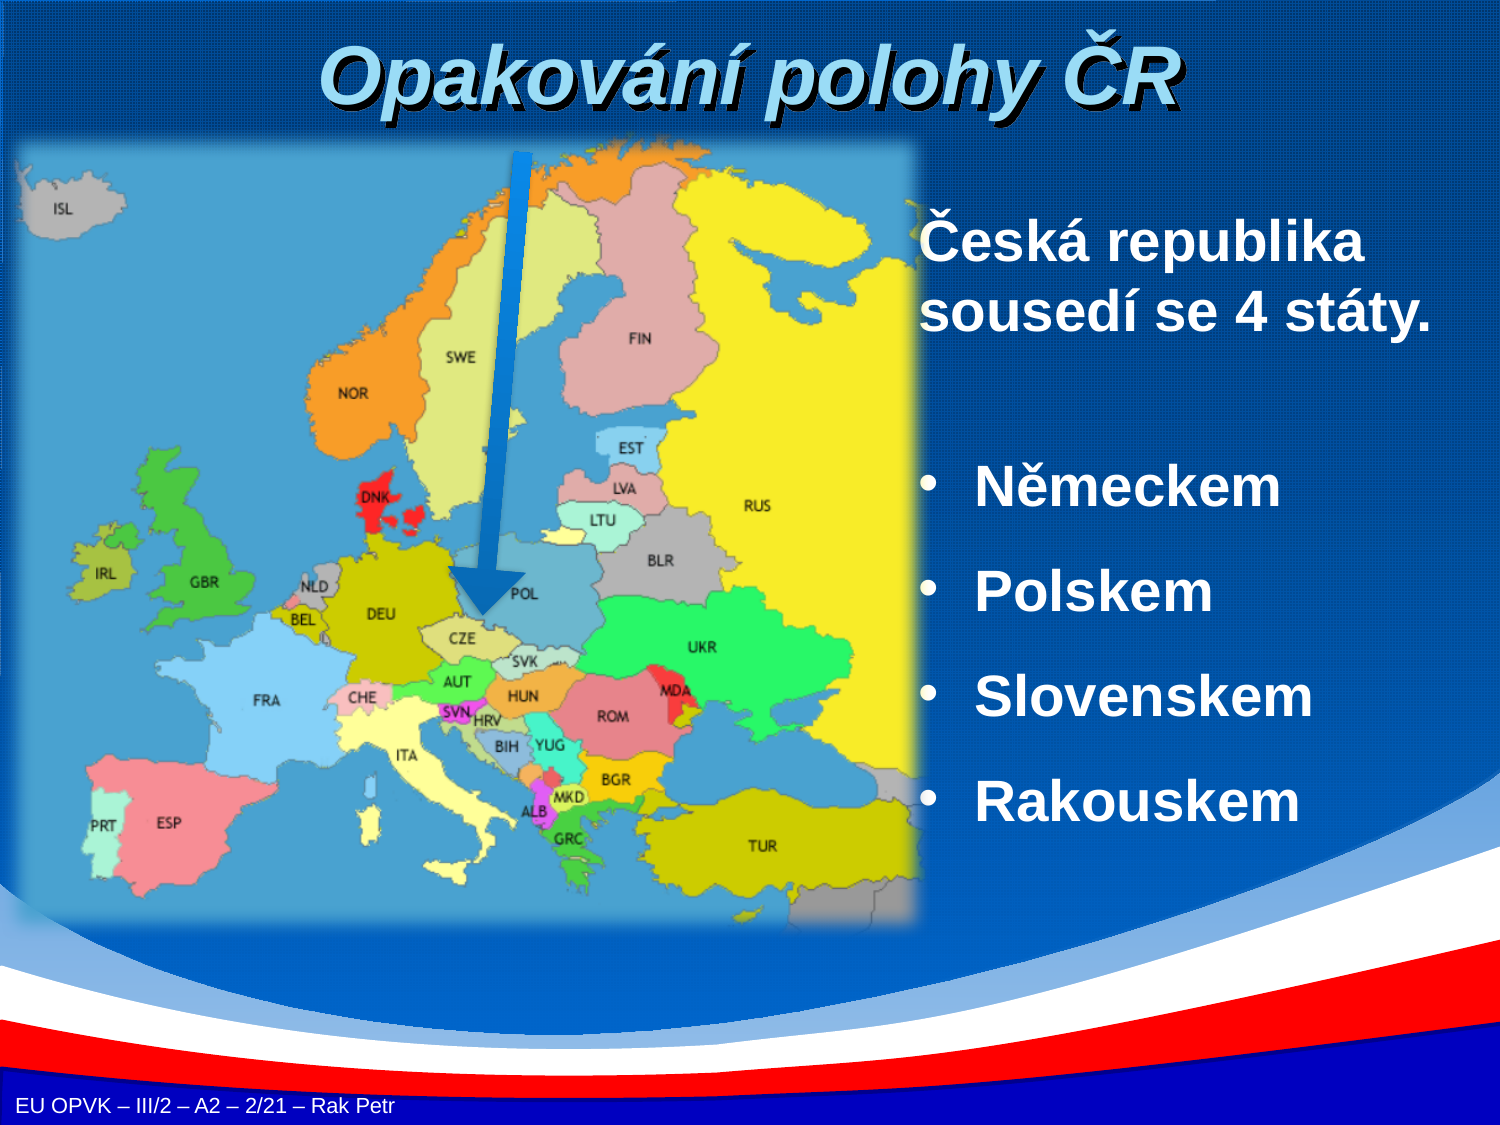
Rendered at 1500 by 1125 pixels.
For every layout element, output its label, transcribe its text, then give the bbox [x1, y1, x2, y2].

text_box Česká republika sousedí se 4 státy. Německem Polskem Slovenskem Rakouskem [939, 195, 1471, 841]
title Opakování polohy ČR [75, 0, 1425, 143]
picture [0, 125, 934, 846]
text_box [0, 846, 1500, 1125]
